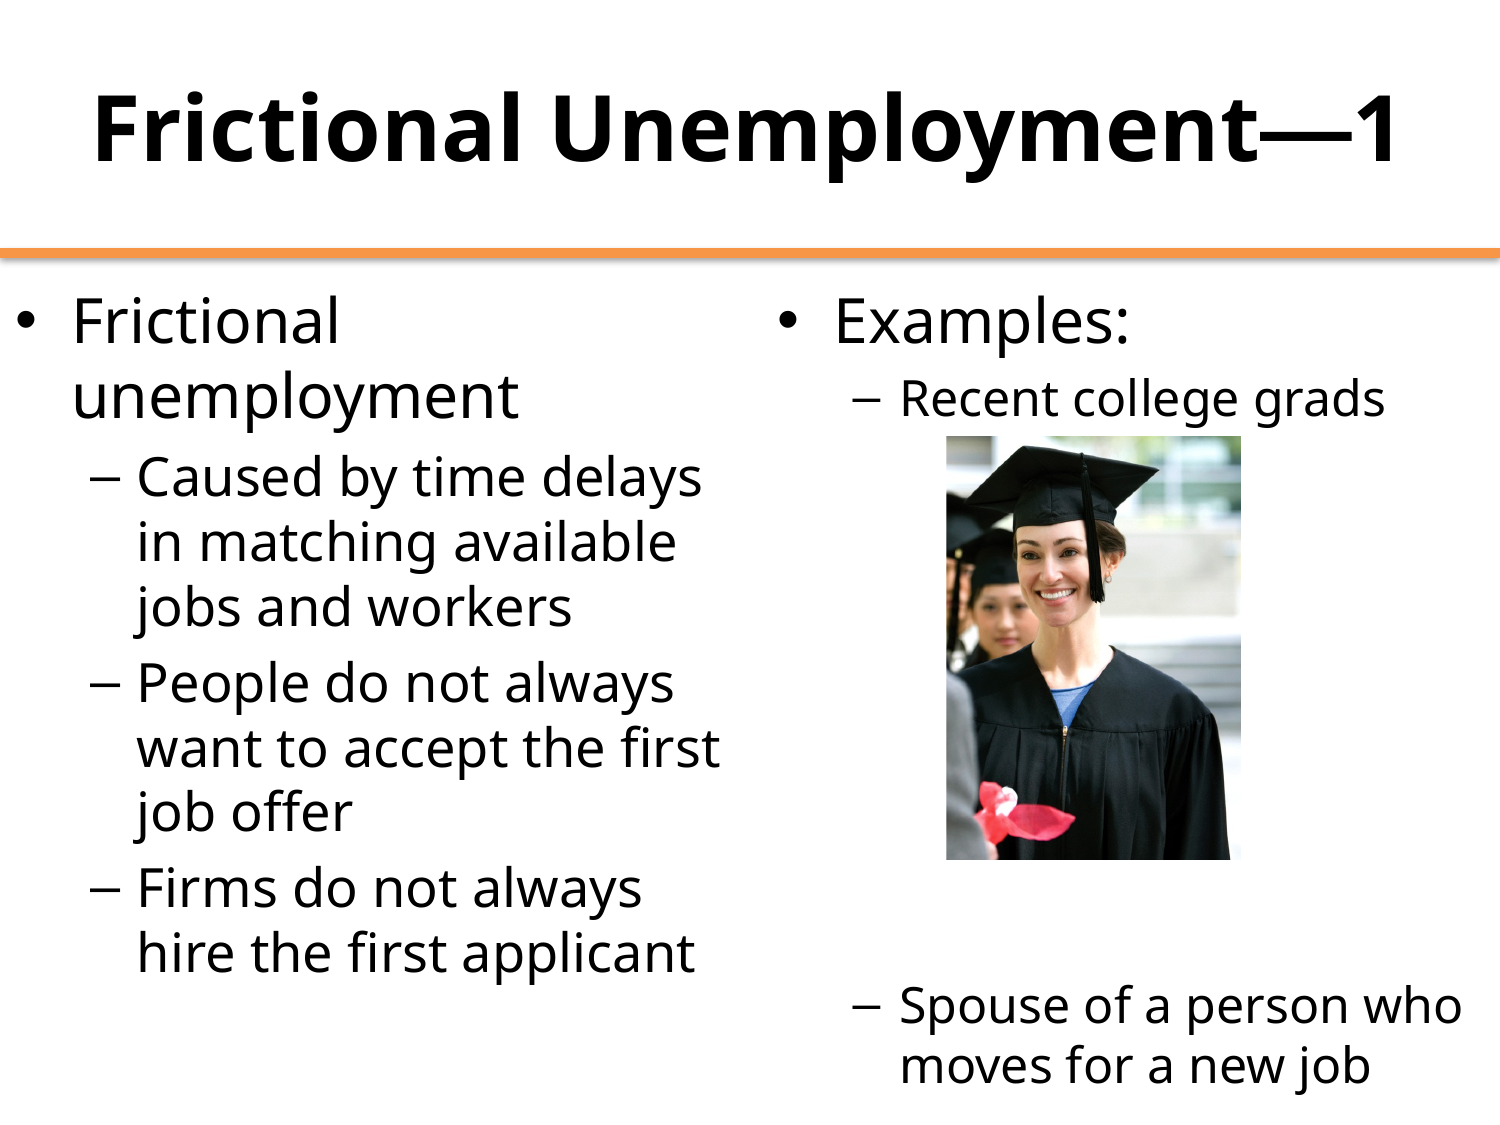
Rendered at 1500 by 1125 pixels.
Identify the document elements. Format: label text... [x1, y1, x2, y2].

title Frictional Unemployment—1 [75, 0, 1425, 250]
list Frictional unemployment Caused by time delays in matching available jobs and workers People do not always want to accept the first job offer Firms do not always hire the first applicant [0, 274, 738, 1095]
picture [946, 436, 1242, 864]
list Examples: Recent college grads Spouse of a person who moves for a new job [762, 274, 1500, 1095]
